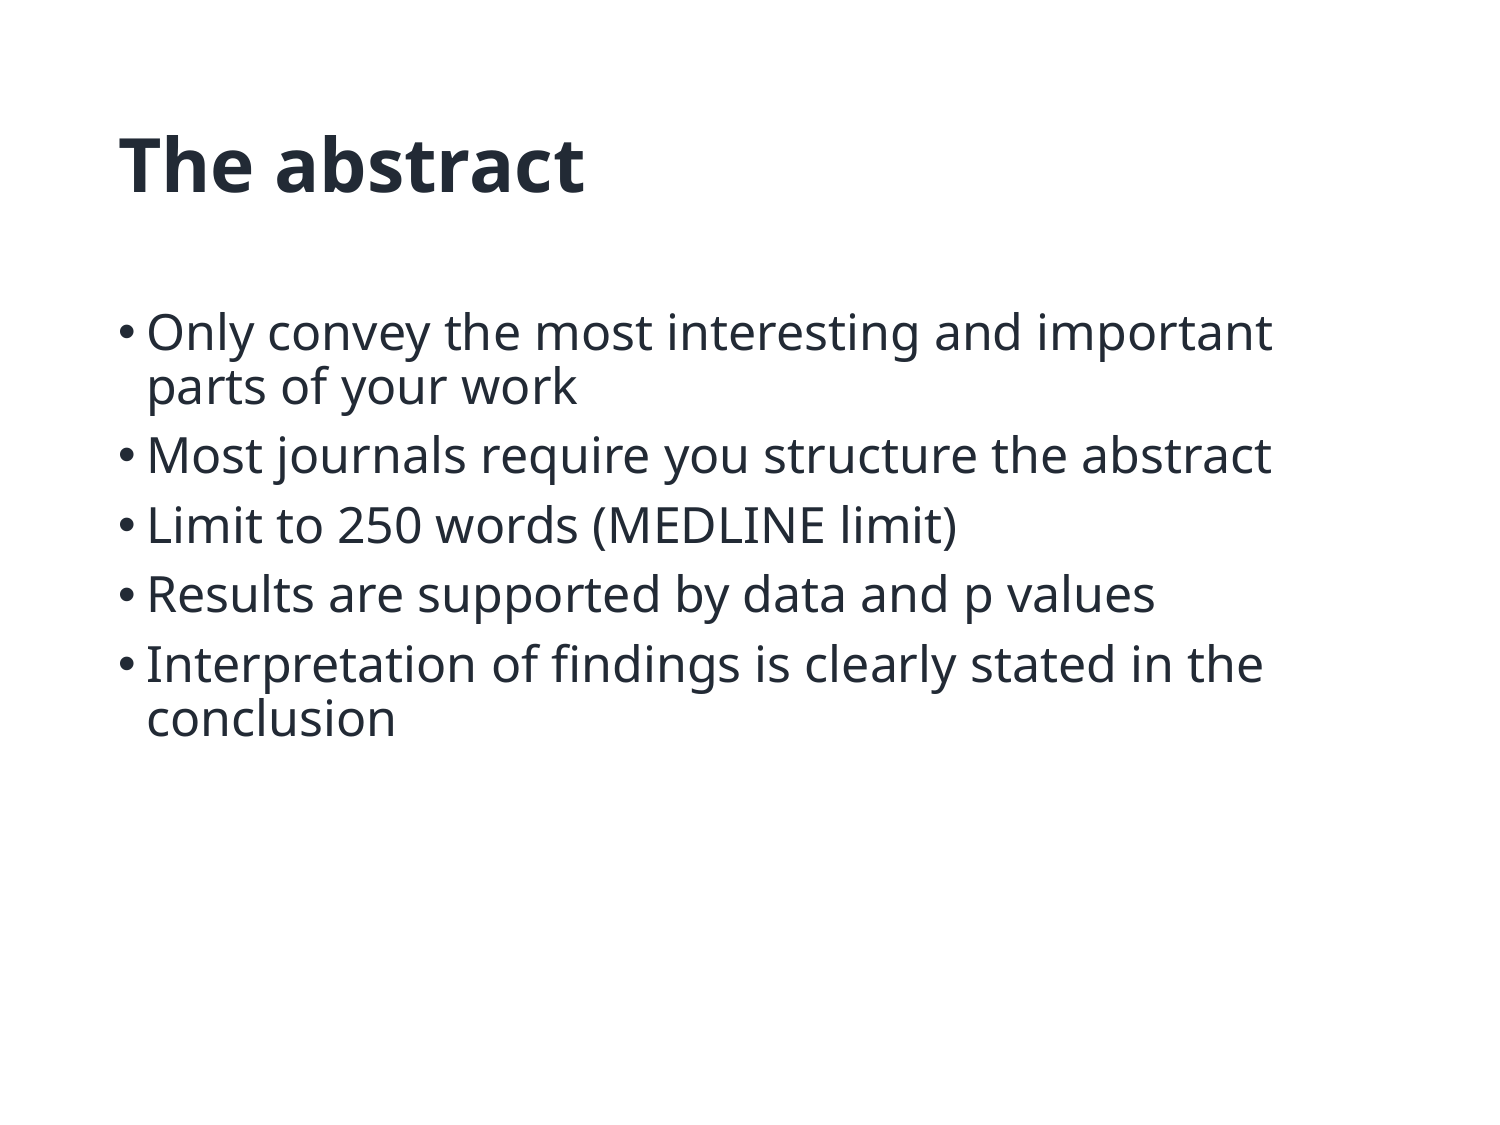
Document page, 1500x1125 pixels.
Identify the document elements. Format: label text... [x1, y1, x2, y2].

list Only convey the most interesting and important parts of your work Most journals require you structure the abstract Limit to 250 words (MEDLINE limit) Results are supported by data and p values Interpretation of findings is clearly stated in the conclusion [103, 299, 1397, 1014]
title The abstract [103, 59, 1397, 278]
